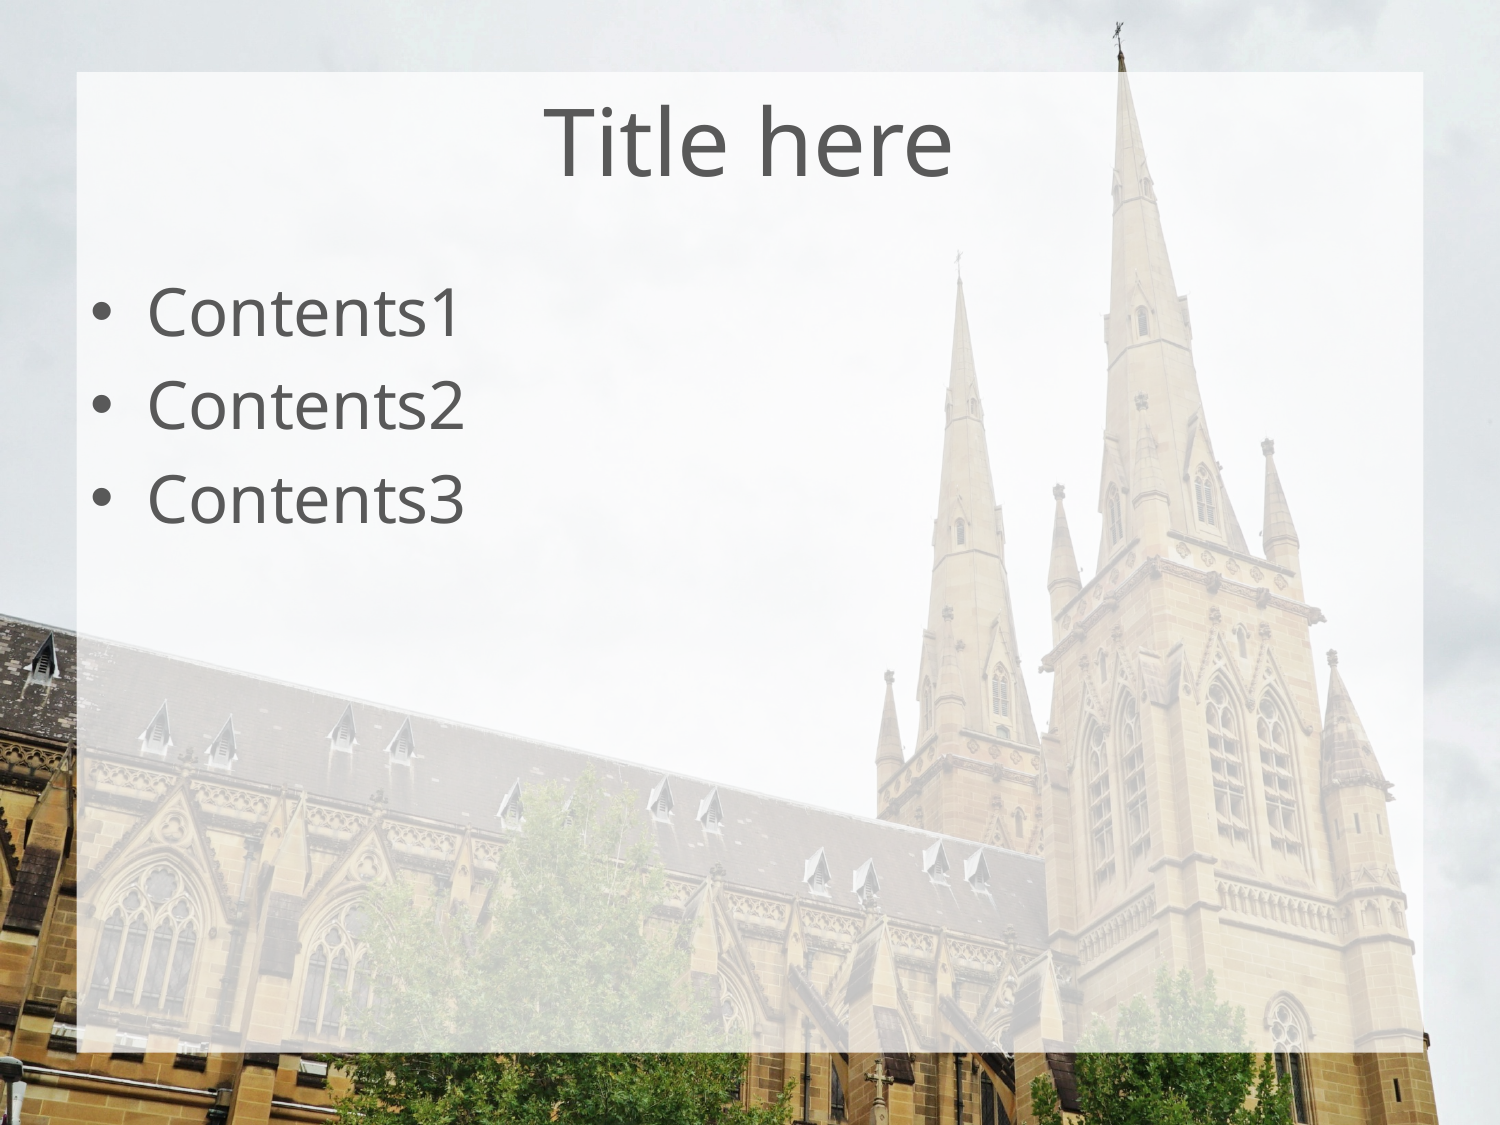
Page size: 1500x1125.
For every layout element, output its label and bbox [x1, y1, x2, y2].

text_box [0, 0, 1500, 1125]
